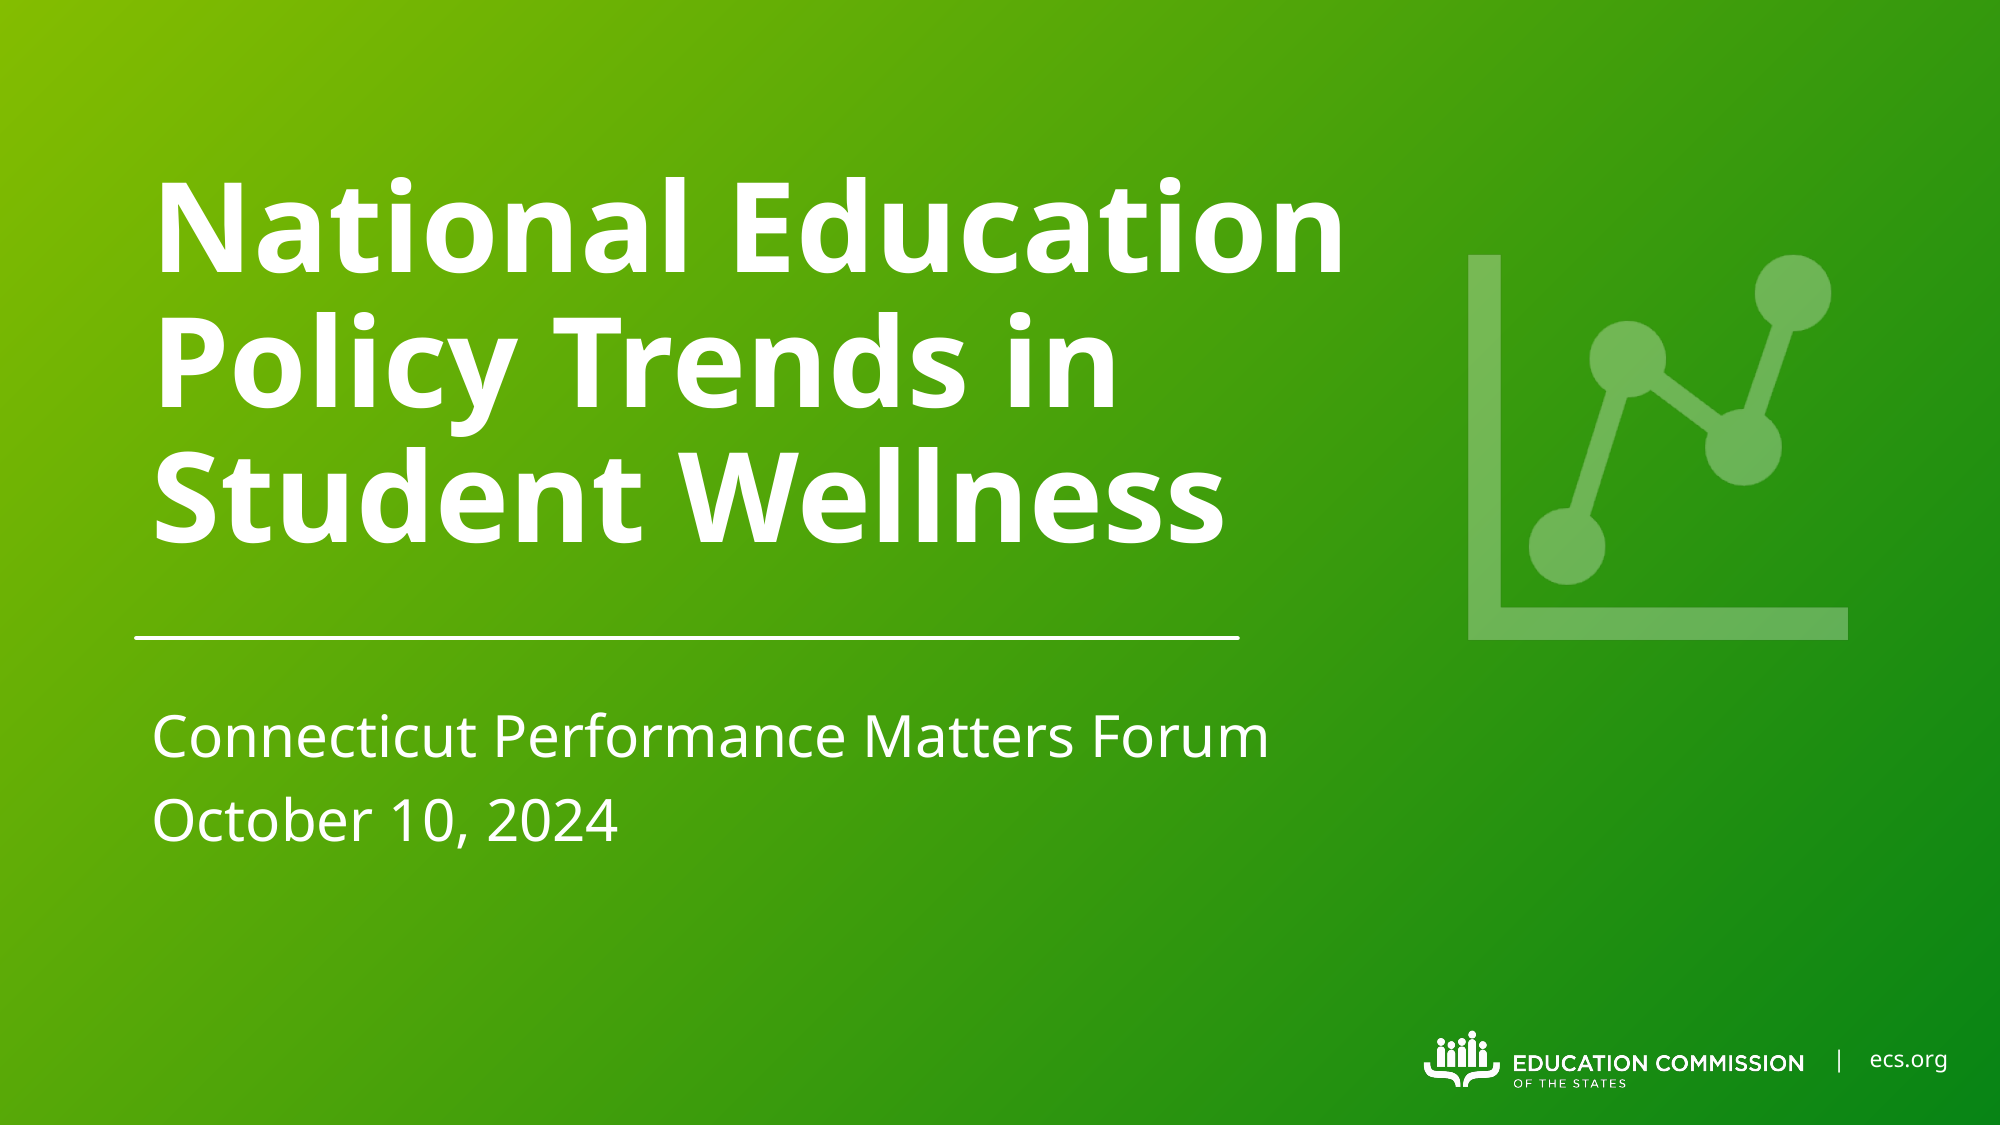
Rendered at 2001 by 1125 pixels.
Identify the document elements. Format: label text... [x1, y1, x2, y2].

picture [1391, 183, 1920, 712]
title National Education Policy Trends in Student Wellness [136, 108, 1434, 577]
list Connecticut Performance Matters Forum October 10, 2024 [136, 699, 1862, 946]
